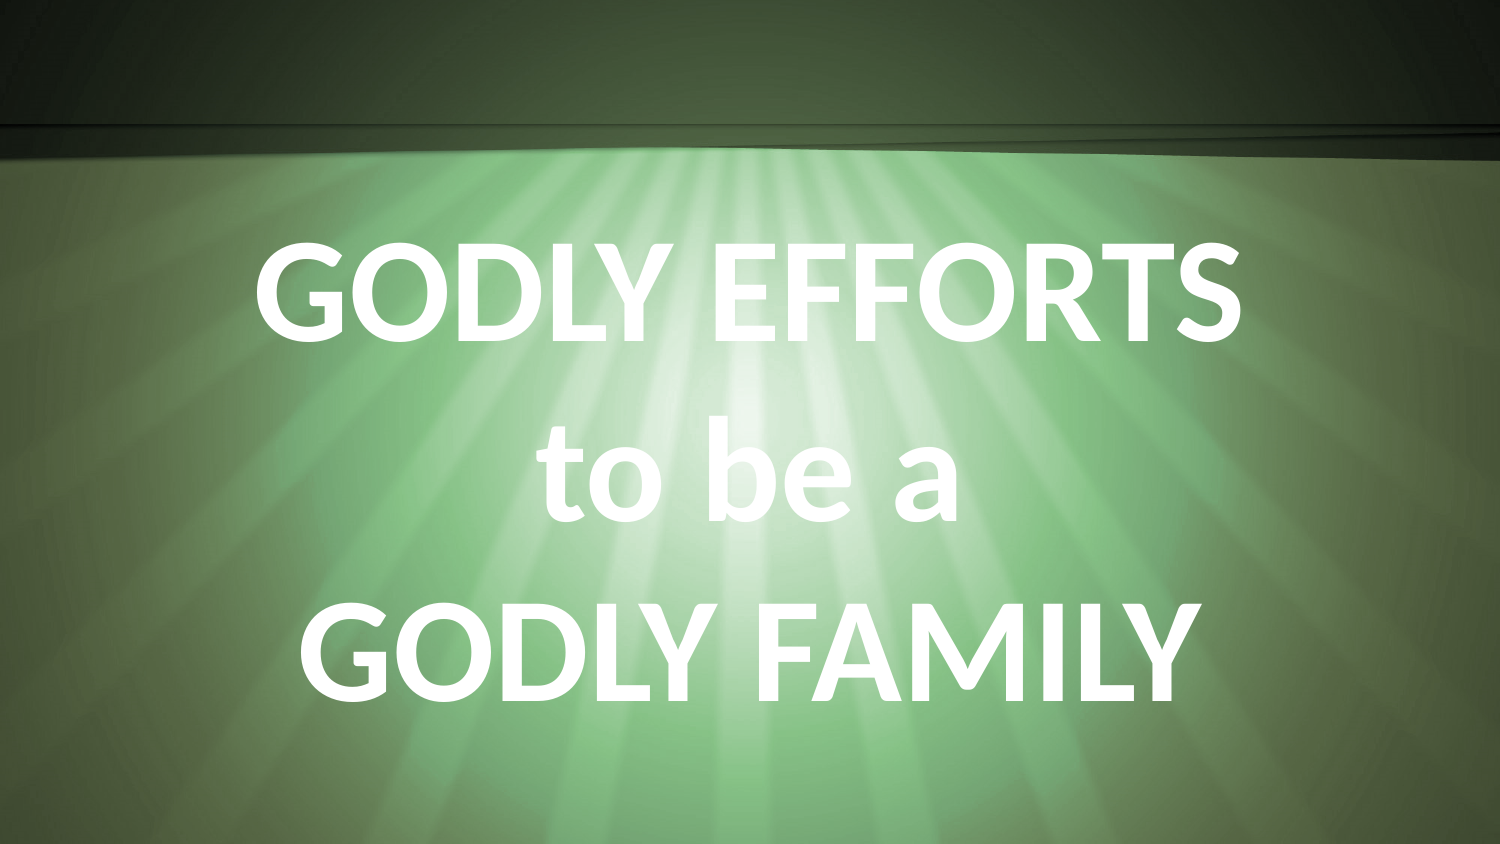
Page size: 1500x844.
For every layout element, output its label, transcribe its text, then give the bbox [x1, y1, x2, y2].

picture [0, 0, 1500, 844]
text_box GODLY EFFORTS to be a GODLY FAMILY [168, 184, 1332, 740]
